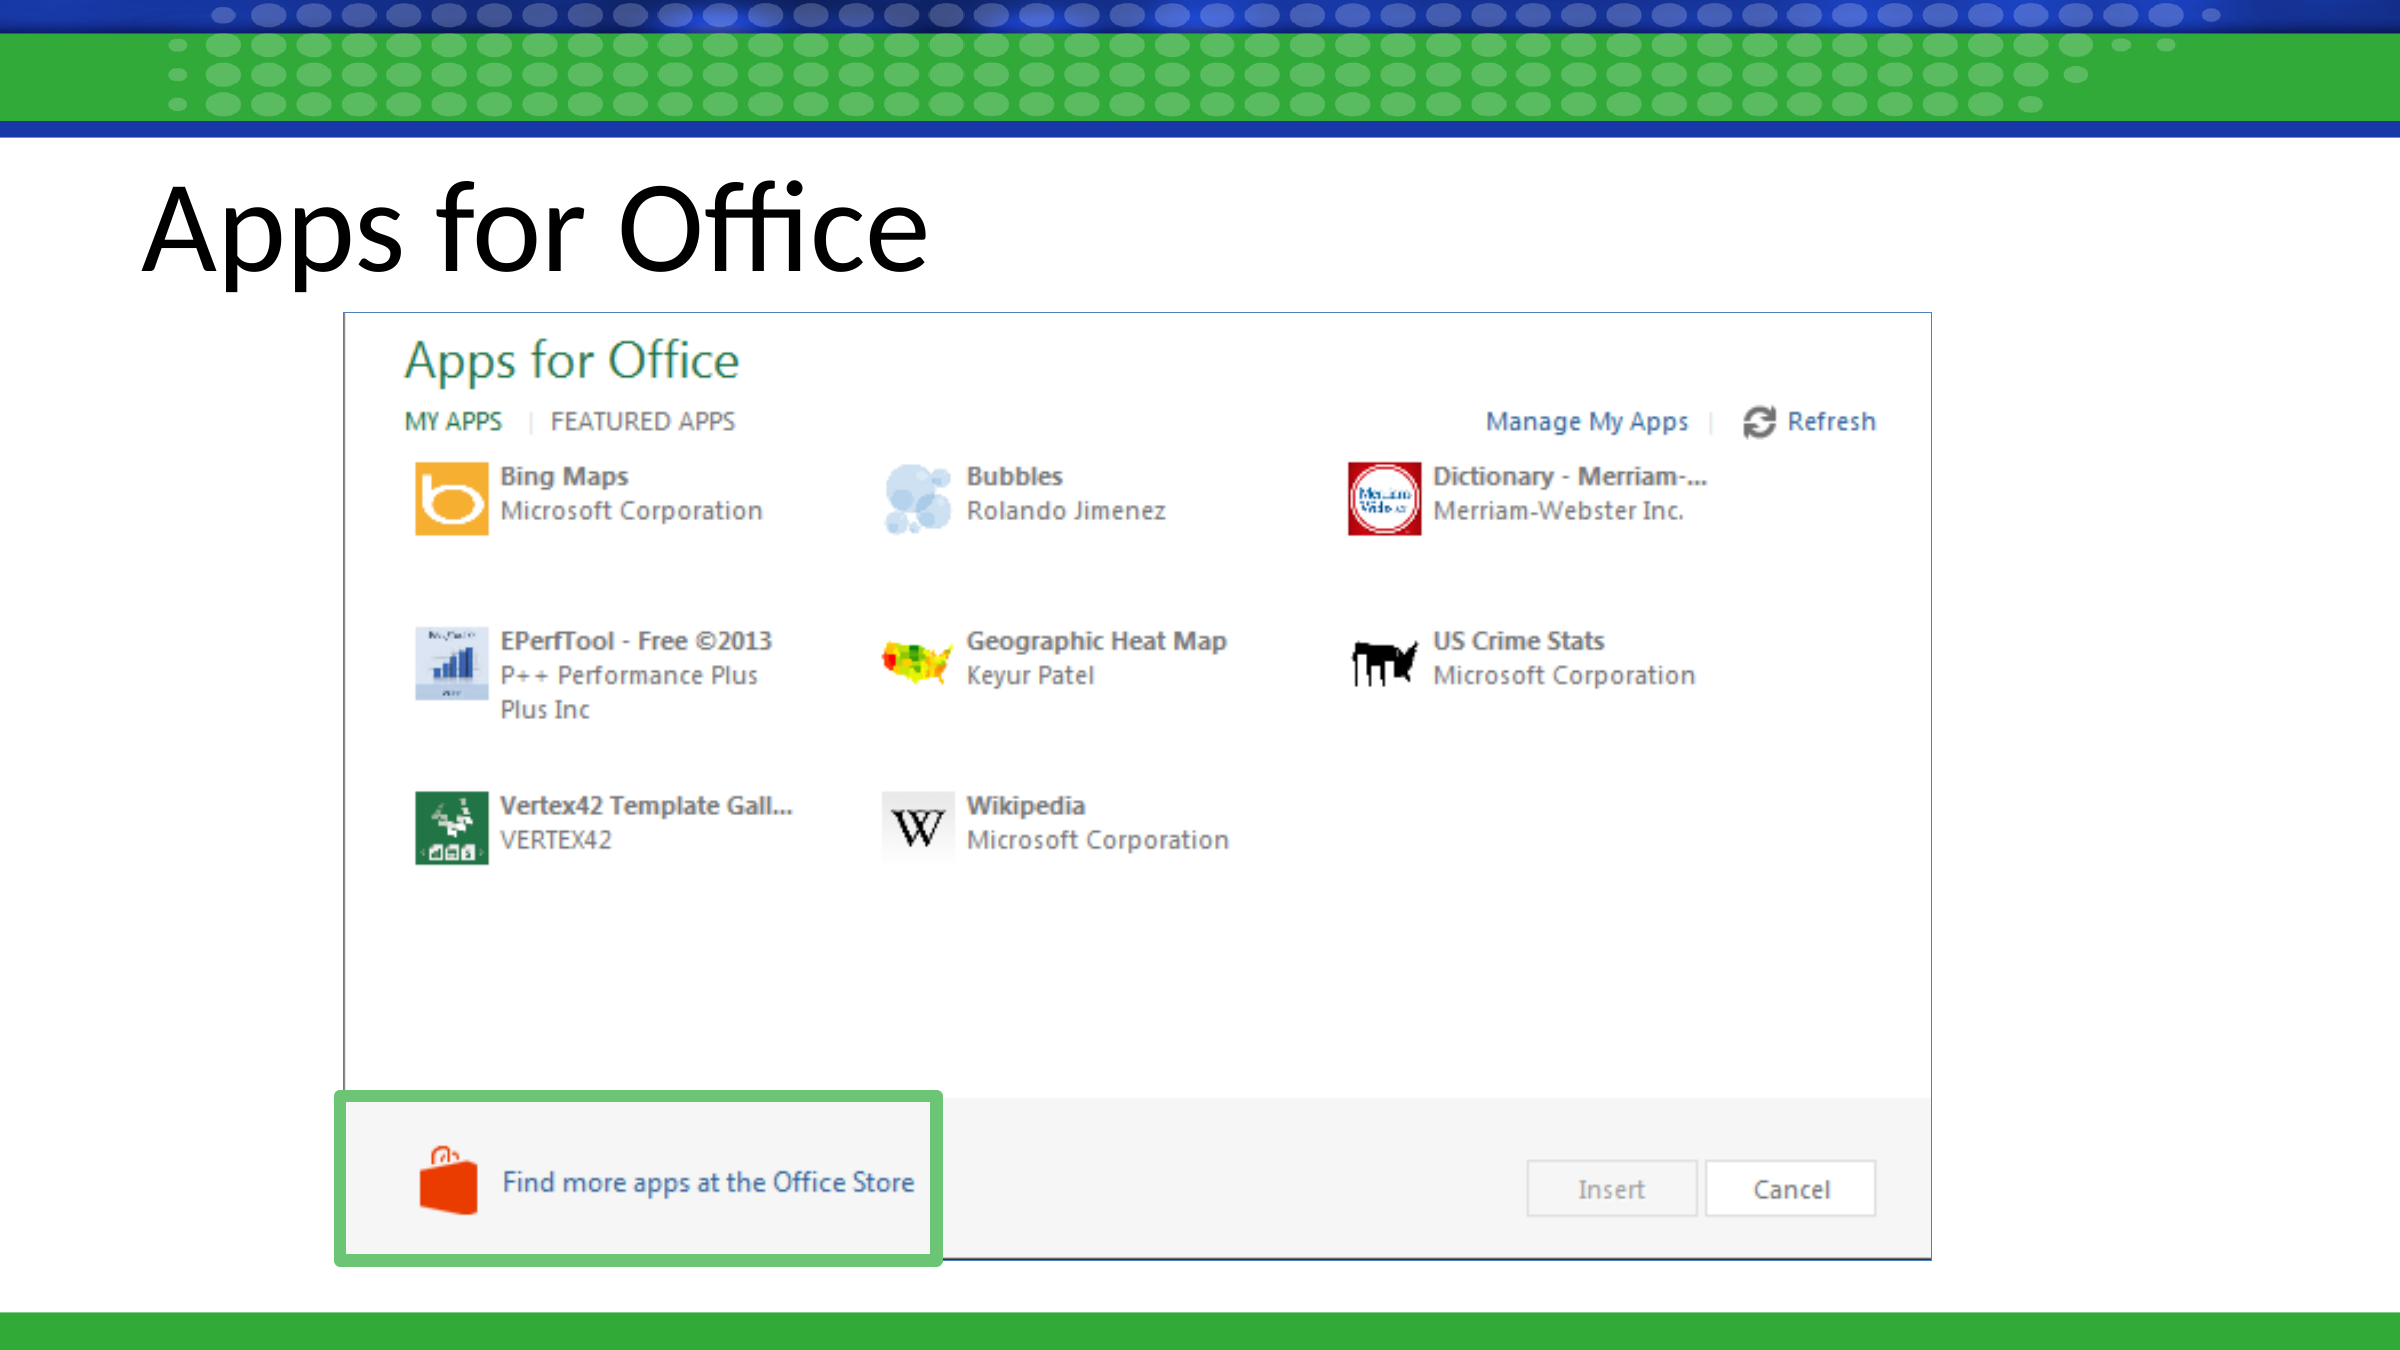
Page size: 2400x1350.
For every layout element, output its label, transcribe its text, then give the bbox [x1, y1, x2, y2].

picture [343, 312, 1932, 1261]
picture [0, 0, 2400, 121]
title Apps for Office [120, 150, 2280, 288]
